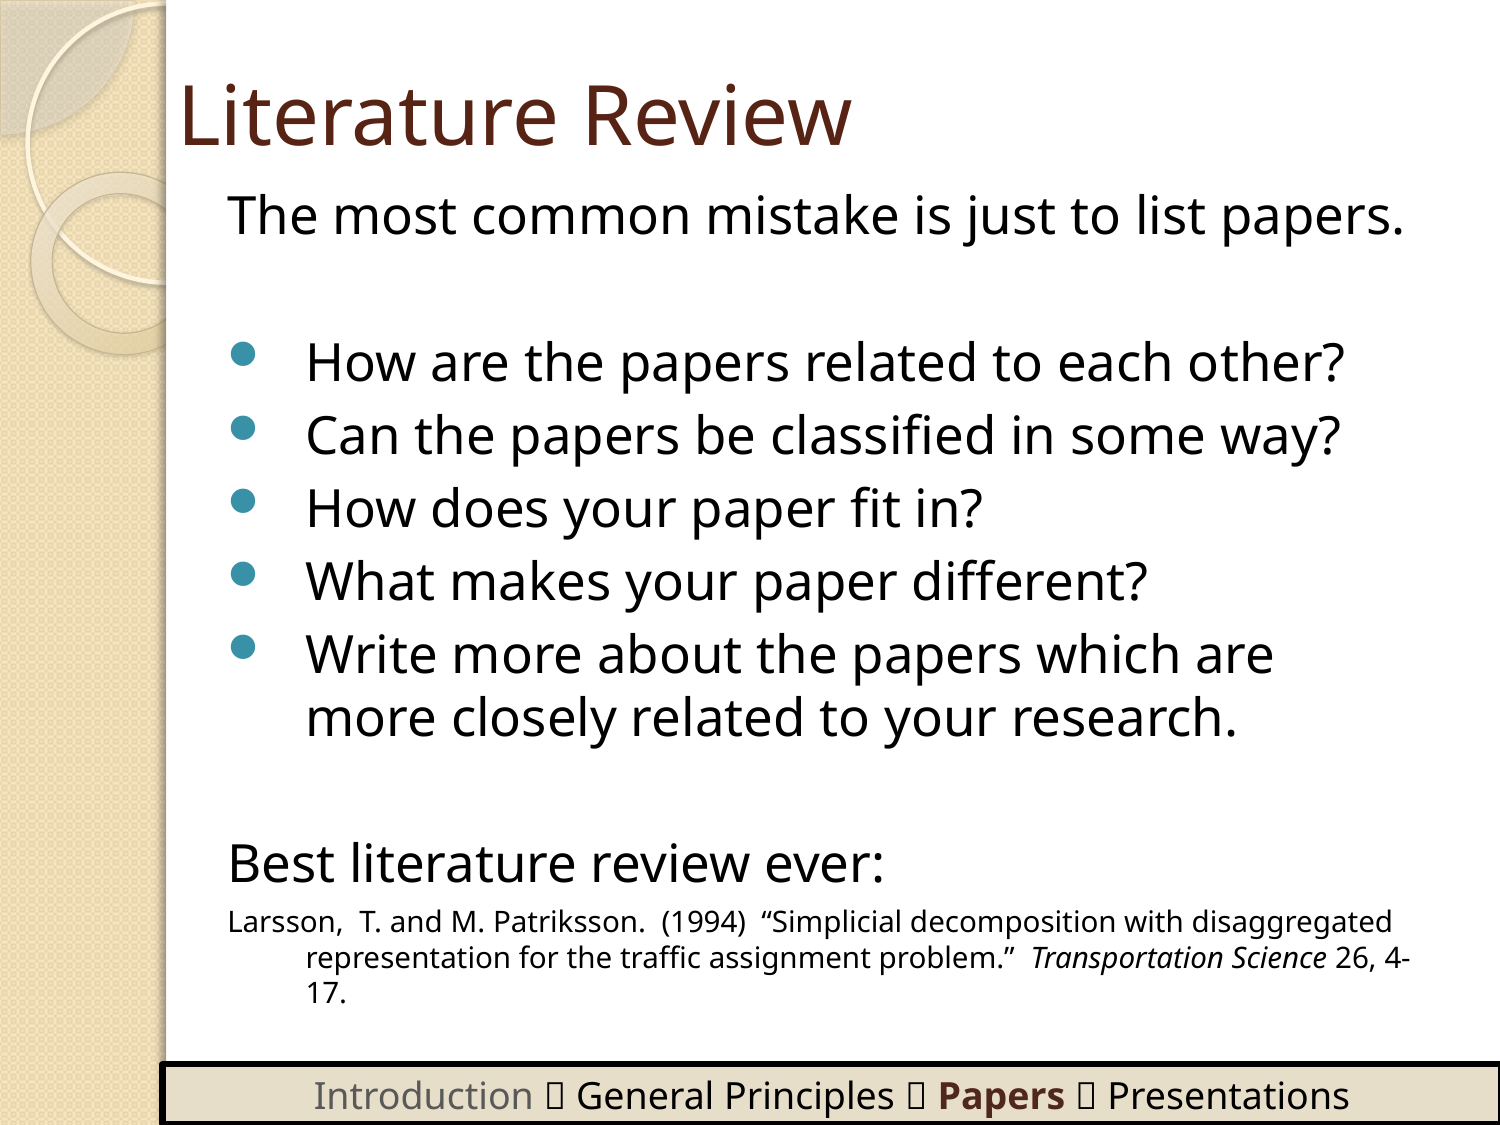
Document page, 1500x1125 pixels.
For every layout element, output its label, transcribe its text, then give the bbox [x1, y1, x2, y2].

text_box Literature Review [162, 0, 1500, 225]
text_box Introduction  General Principles  Papers  Presentations [162, 1064, 1500, 1125]
list The most common mistake is just to list papers. How are the papers related to each other? Can the papers be classified in some way? How does your paper fit in? What makes your paper different? Write more about the papers which are more closely related to your research. Best literature review ever: Larsson, T. and M. Patriksson. (1994) “Simplicial decomposition with disaggregated representation for the traffic assignment problem.” Transportation Science 26, 4-17. [200, 174, 1430, 1038]
